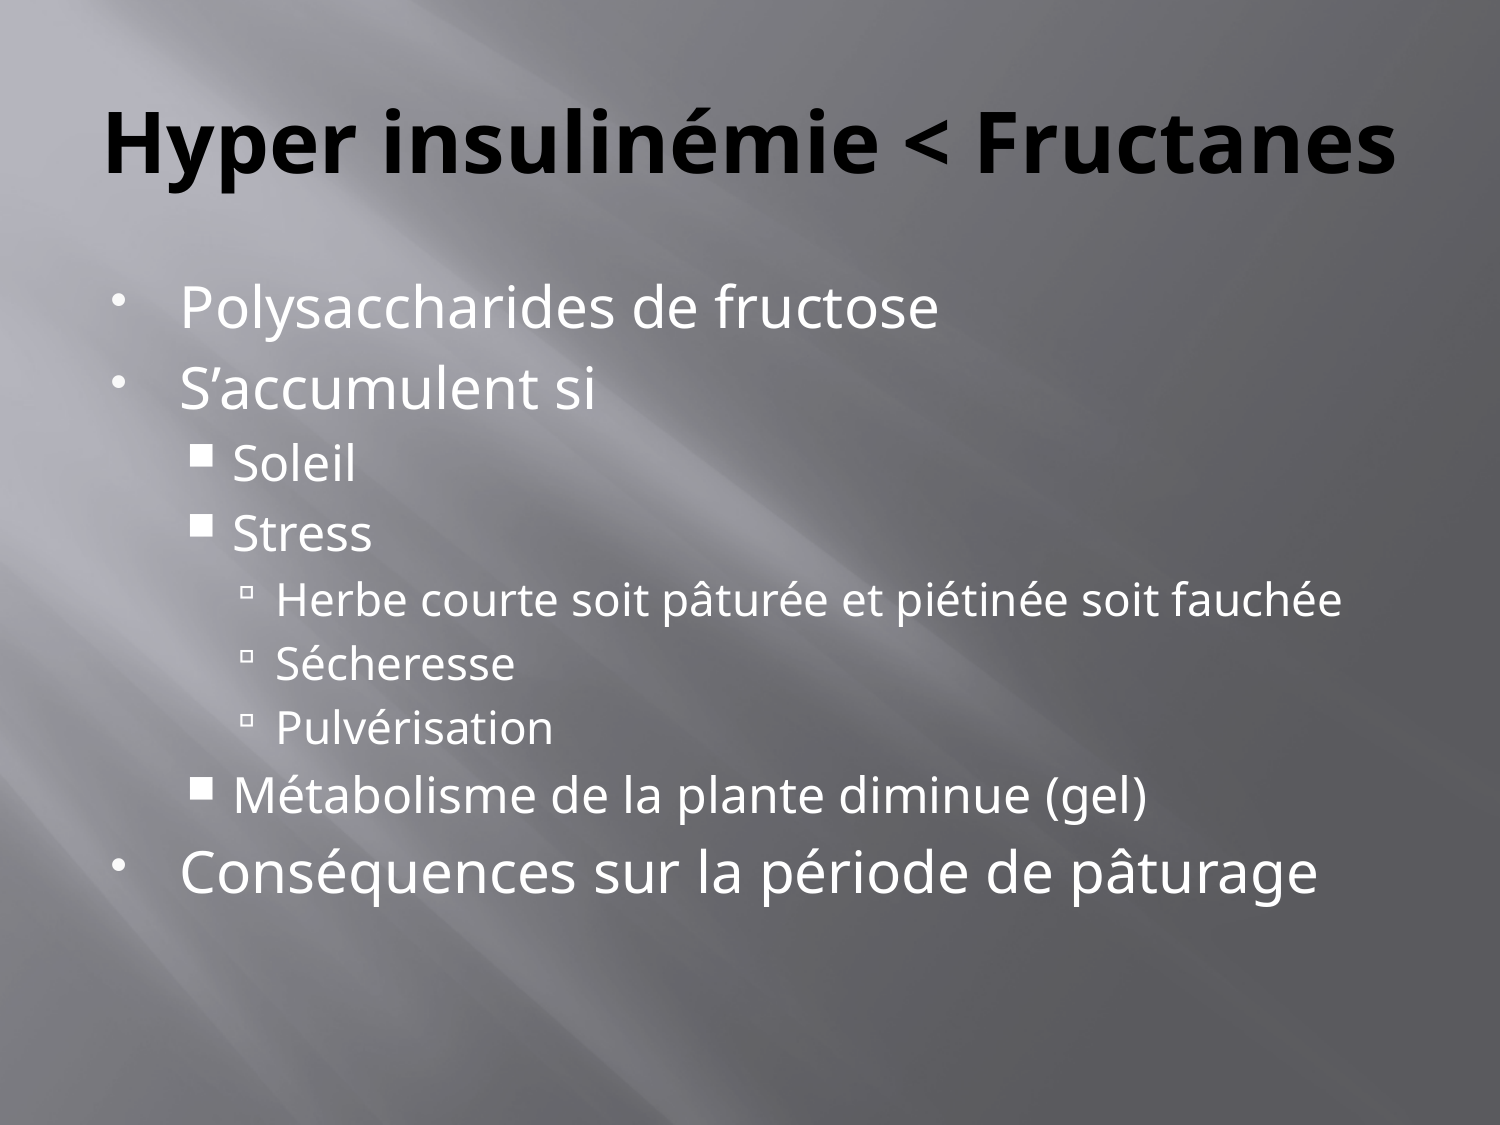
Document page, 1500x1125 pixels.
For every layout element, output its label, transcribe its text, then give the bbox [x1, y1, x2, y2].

list Polysaccharides de fructose S’accumulent si Soleil Stress Herbe courte soit pâturée et piétinée soit fauchée Sécheresse Pulvérisation Métabolisme de la plante diminue (gel) Conséquences sur la période de pâturage [75, 262, 1425, 1035]
title Hyper insulinémie < Fructanes [75, 45, 1425, 233]
